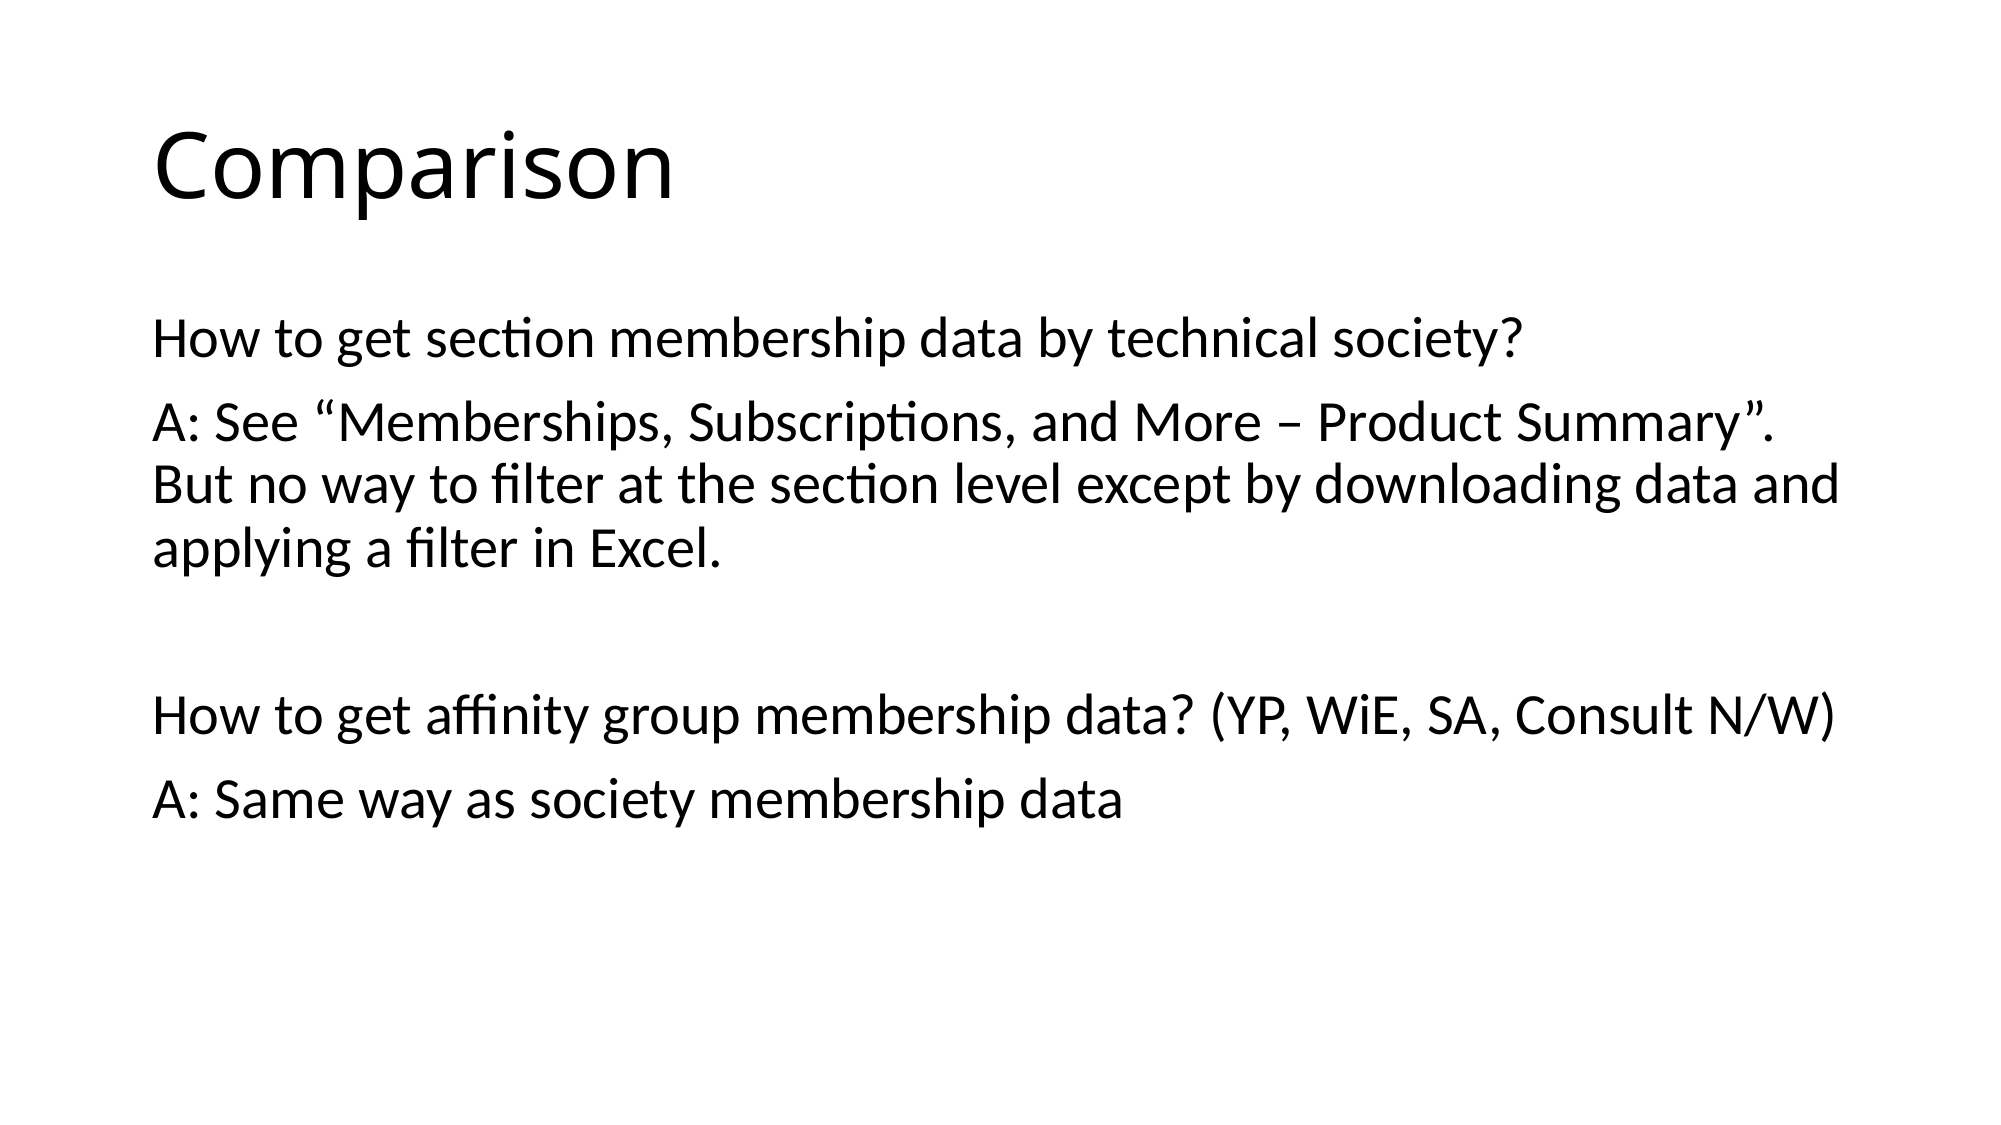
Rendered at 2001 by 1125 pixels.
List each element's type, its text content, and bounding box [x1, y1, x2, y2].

title Comparison [137, 59, 1863, 278]
list How to get section membership data by technical society? A: See “Memberships, Subscriptions, and More – Product Summary”. But no way to filter at the section level except by downloading data and applying a filter in Excel. How to get affinity group membership data? (YP, WiE, SA, Consult N/W) A: Same way as society membership data [137, 299, 1863, 1014]
